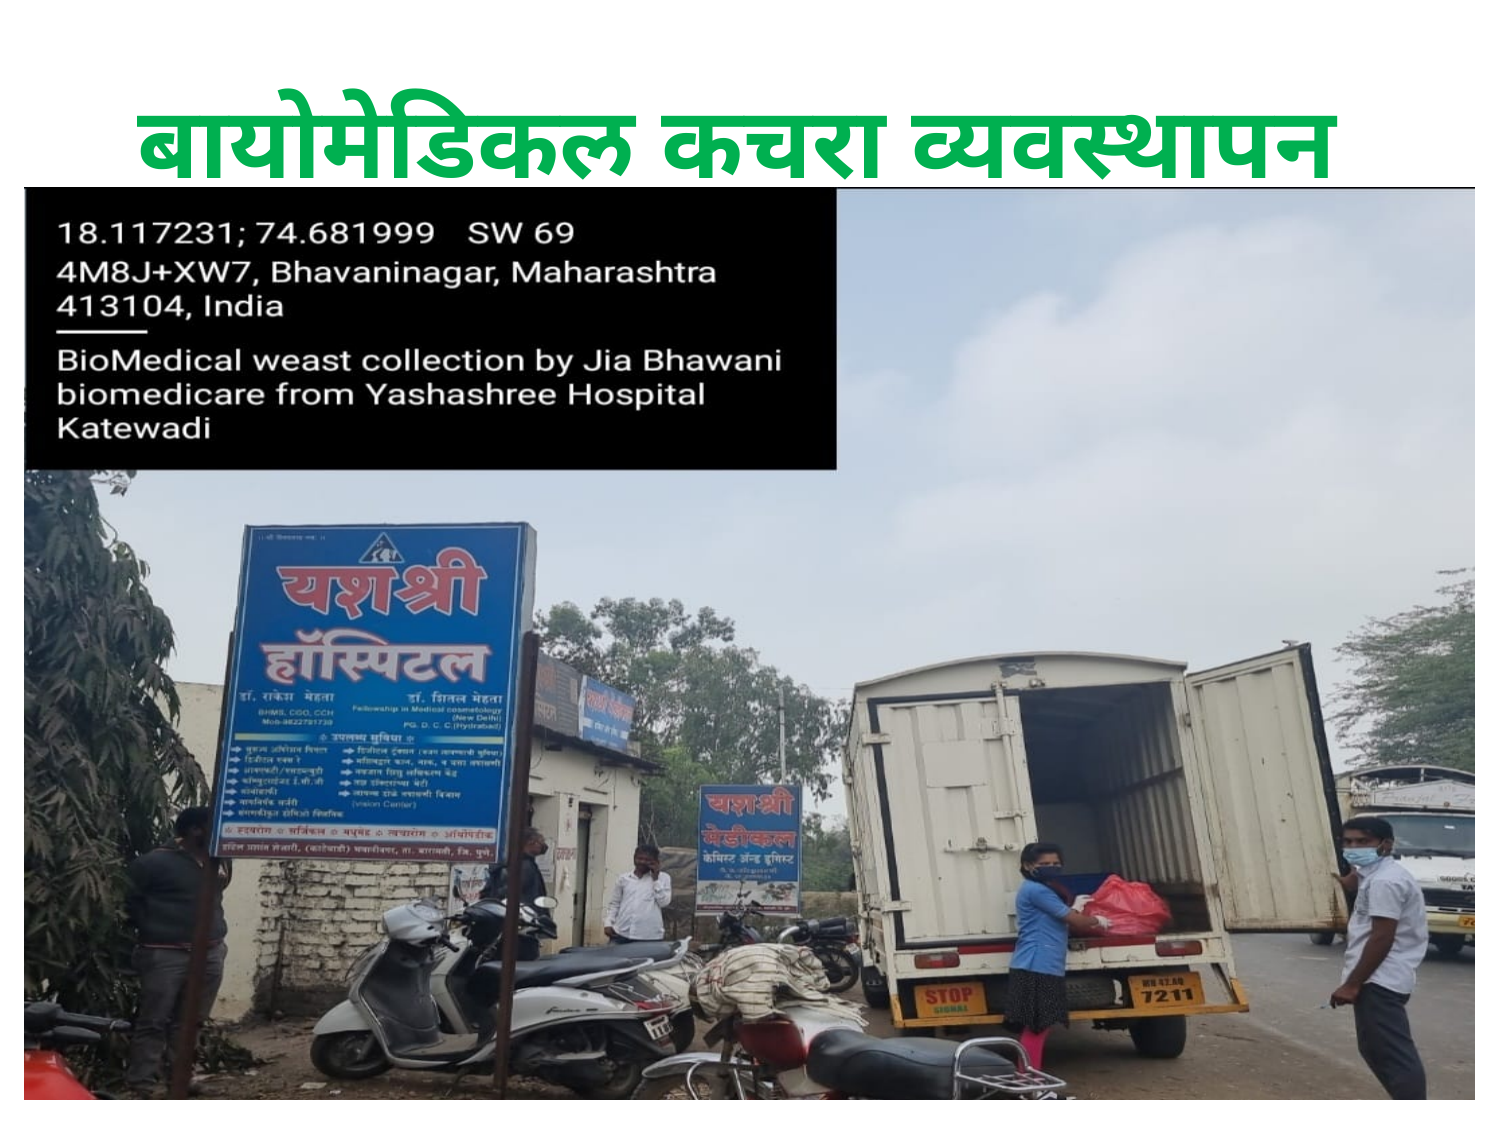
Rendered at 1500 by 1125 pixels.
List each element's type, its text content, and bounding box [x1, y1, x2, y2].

title बायोमेडिकल कचरा व्यवस्थापन [75, 45, 1425, 185]
picture [24, 187, 1476, 1101]
